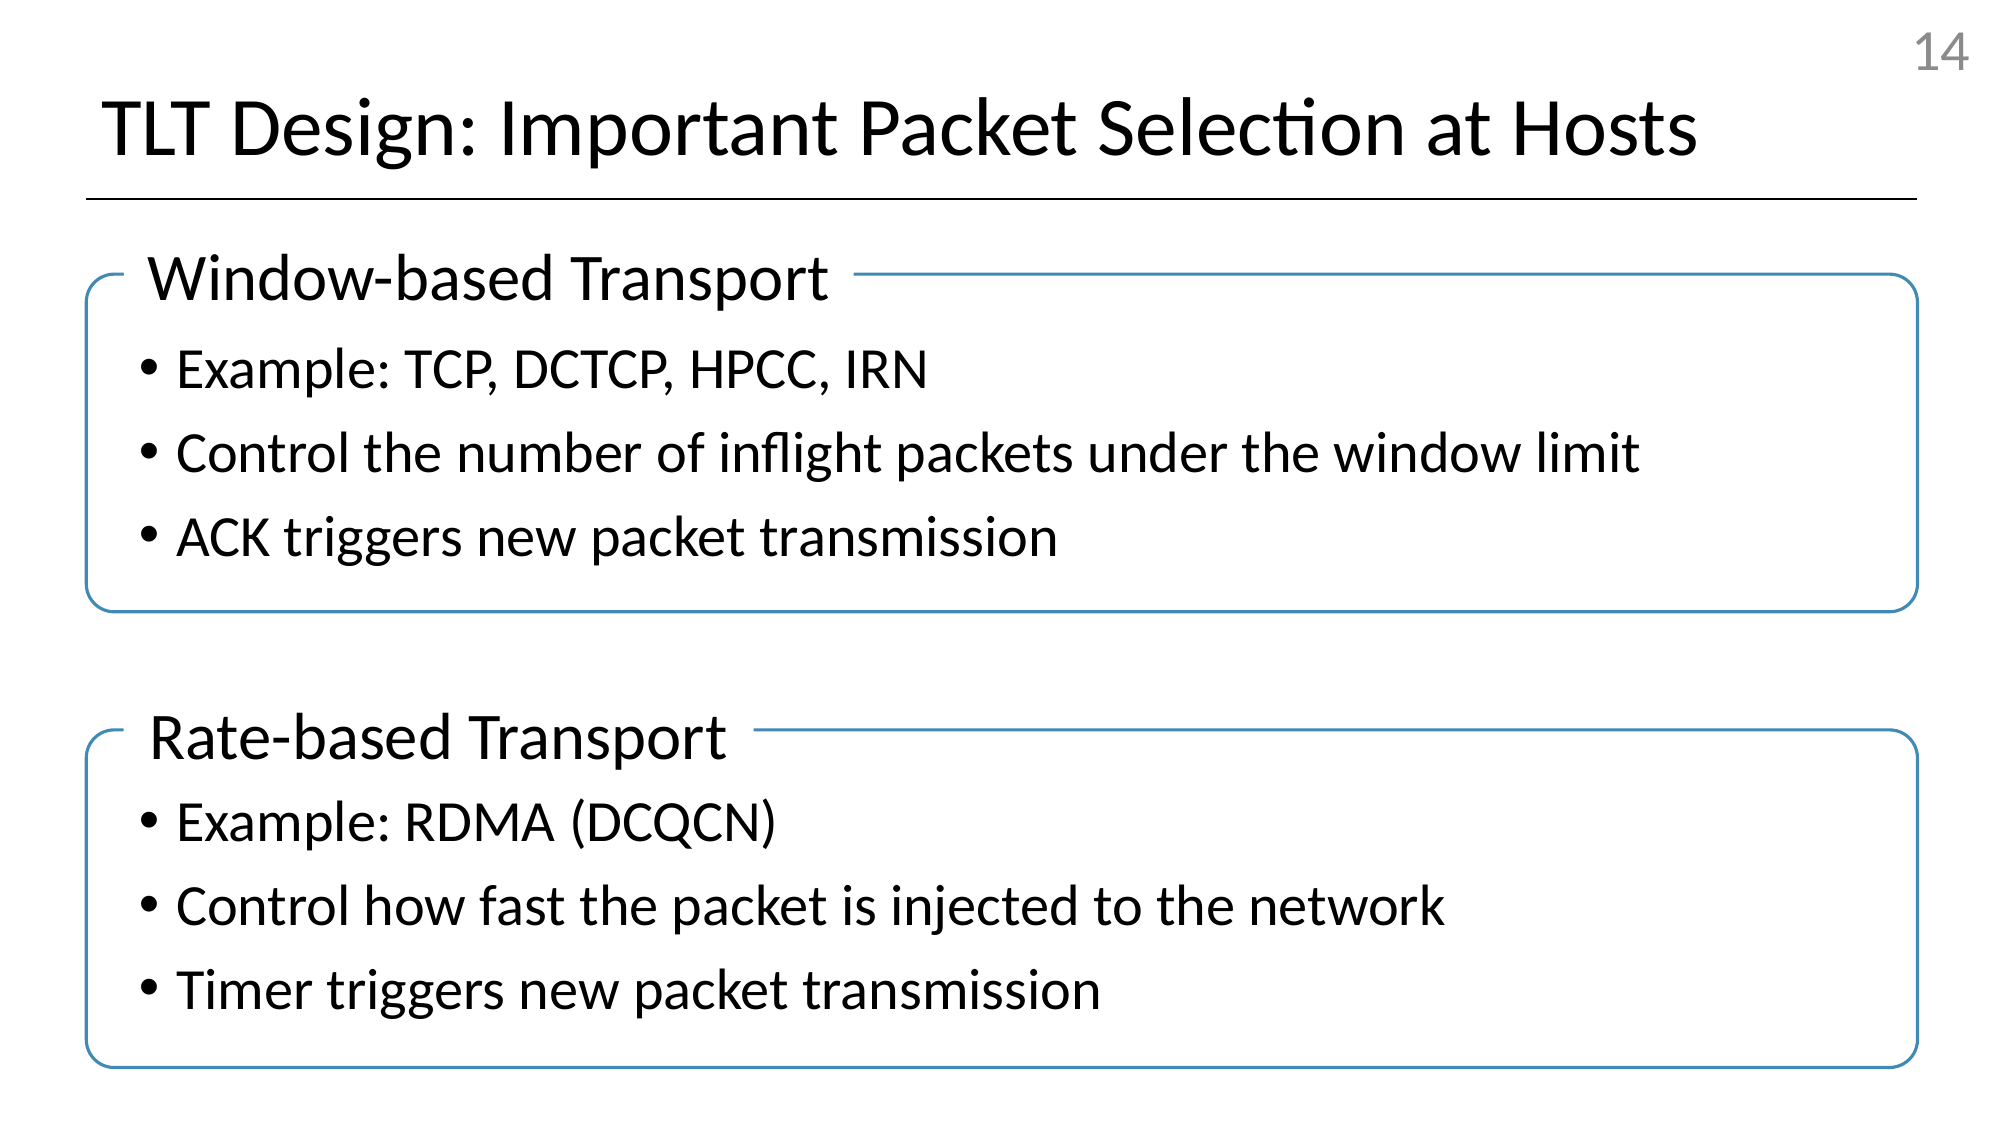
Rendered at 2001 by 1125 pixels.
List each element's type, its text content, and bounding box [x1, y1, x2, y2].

text_box Example: RDMA (DCQCN) Control how fast the packet is injected to the network Timer triggers new packet transmission [123, 773, 1877, 1040]
text_box Window-based Transport [123, 226, 854, 321]
text_box Rate-based Transport [123, 685, 754, 781]
text_box [85, 273, 1919, 613]
title TLT Design: Important Packet Selection at Hosts [86, 29, 1918, 227]
list Example: TCP, DCTCP, HPCC, IRN Control the number of inflight packets under the window limit ACK triggers new packet transmission [123, 322, 1877, 585]
text_box [85, 728, 1919, 1069]
